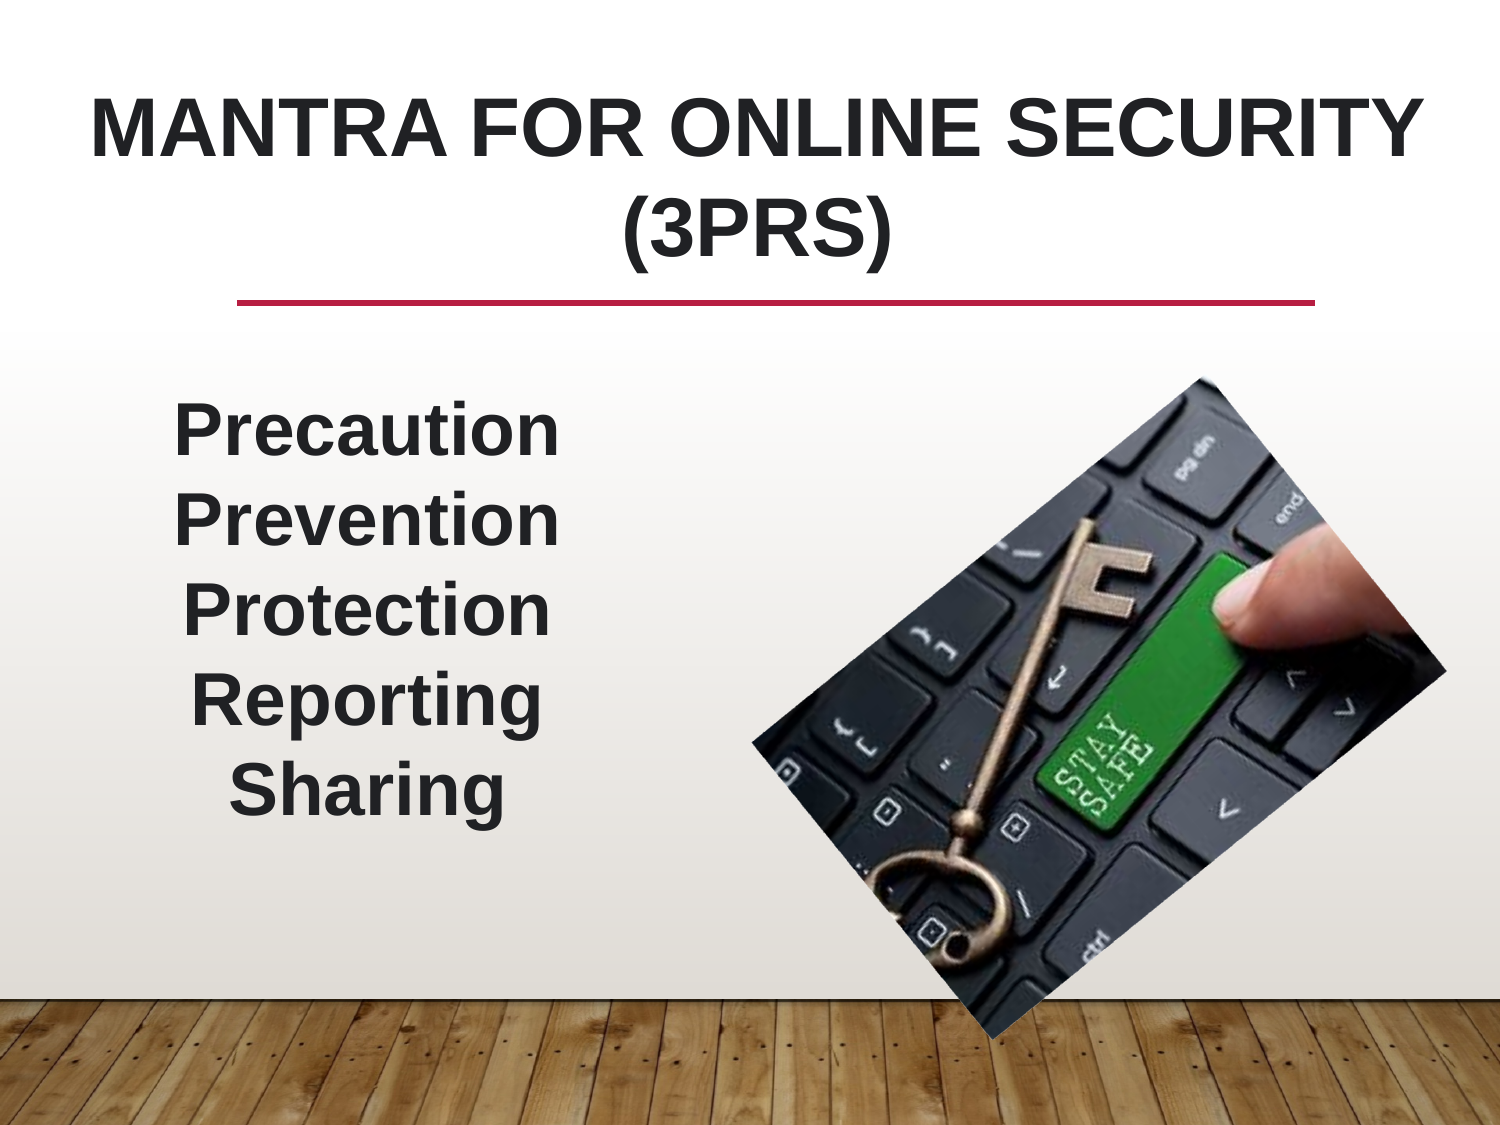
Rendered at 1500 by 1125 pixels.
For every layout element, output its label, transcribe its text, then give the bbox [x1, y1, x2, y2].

text_box Precaution Prevention Protection Reporting Sharing [0, 372, 759, 838]
picture [0, 375, 1500, 1125]
text_box MANTRA FOR ONLINE SECURITY (3PRS) [30, 65, 1487, 281]
